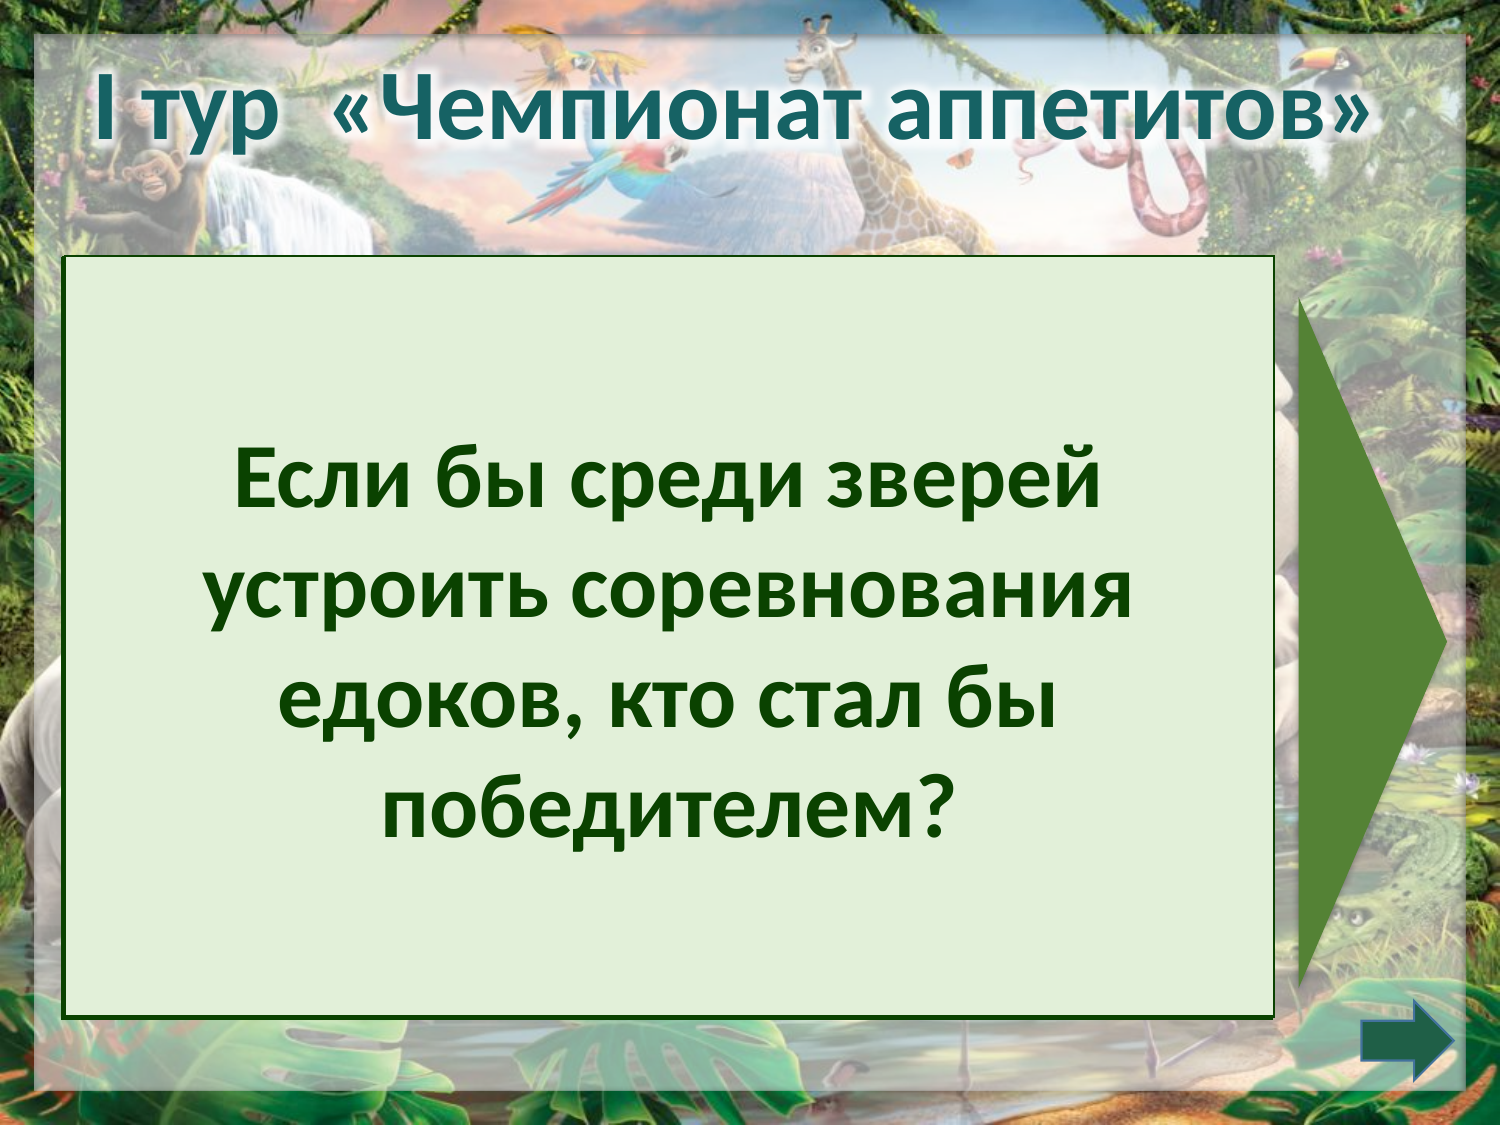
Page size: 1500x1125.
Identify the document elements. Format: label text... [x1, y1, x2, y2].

text_box [1360, 998, 1456, 1083]
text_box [62, 257, 1275, 1029]
text_box I тур «Чемпионат аппетитов» [35, 32, 1462, 167]
text_box [1297, 296, 1449, 989]
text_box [1275, 258, 1293, 1020]
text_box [60, 258, 1273, 1020]
text_box [0, 0, 1500, 1125]
